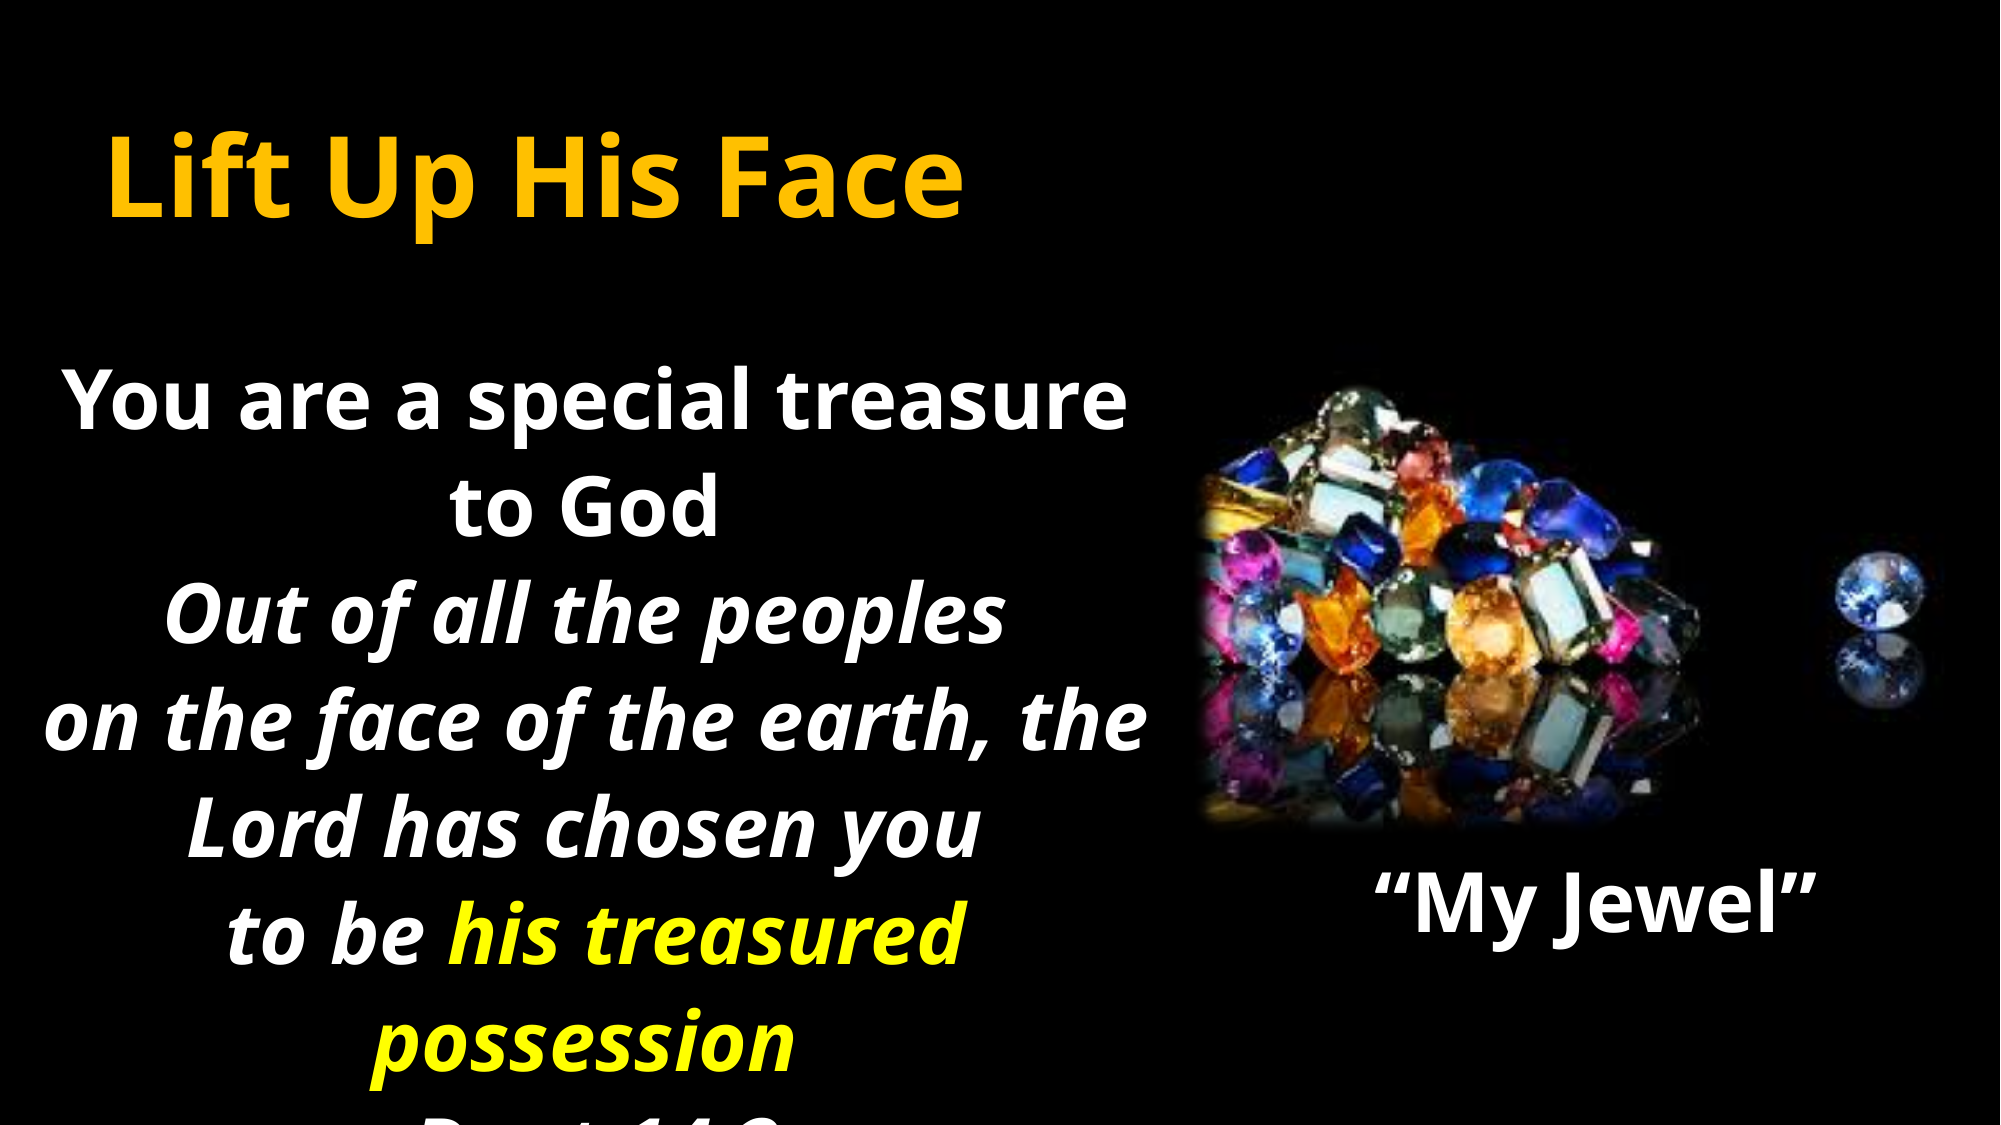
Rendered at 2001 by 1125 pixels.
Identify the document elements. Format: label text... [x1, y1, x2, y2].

text_box Lift Up His Face [88, 88, 982, 248]
text_box You are a special treasure to God Out of all the peoples on the face of the earth, the Lord has chosen you to be his treasured possession Deut 14:2 [0, 332, 1192, 1125]
picture [1191, 297, 2000, 836]
text_box “My Jewel” [1192, 836, 2000, 957]
